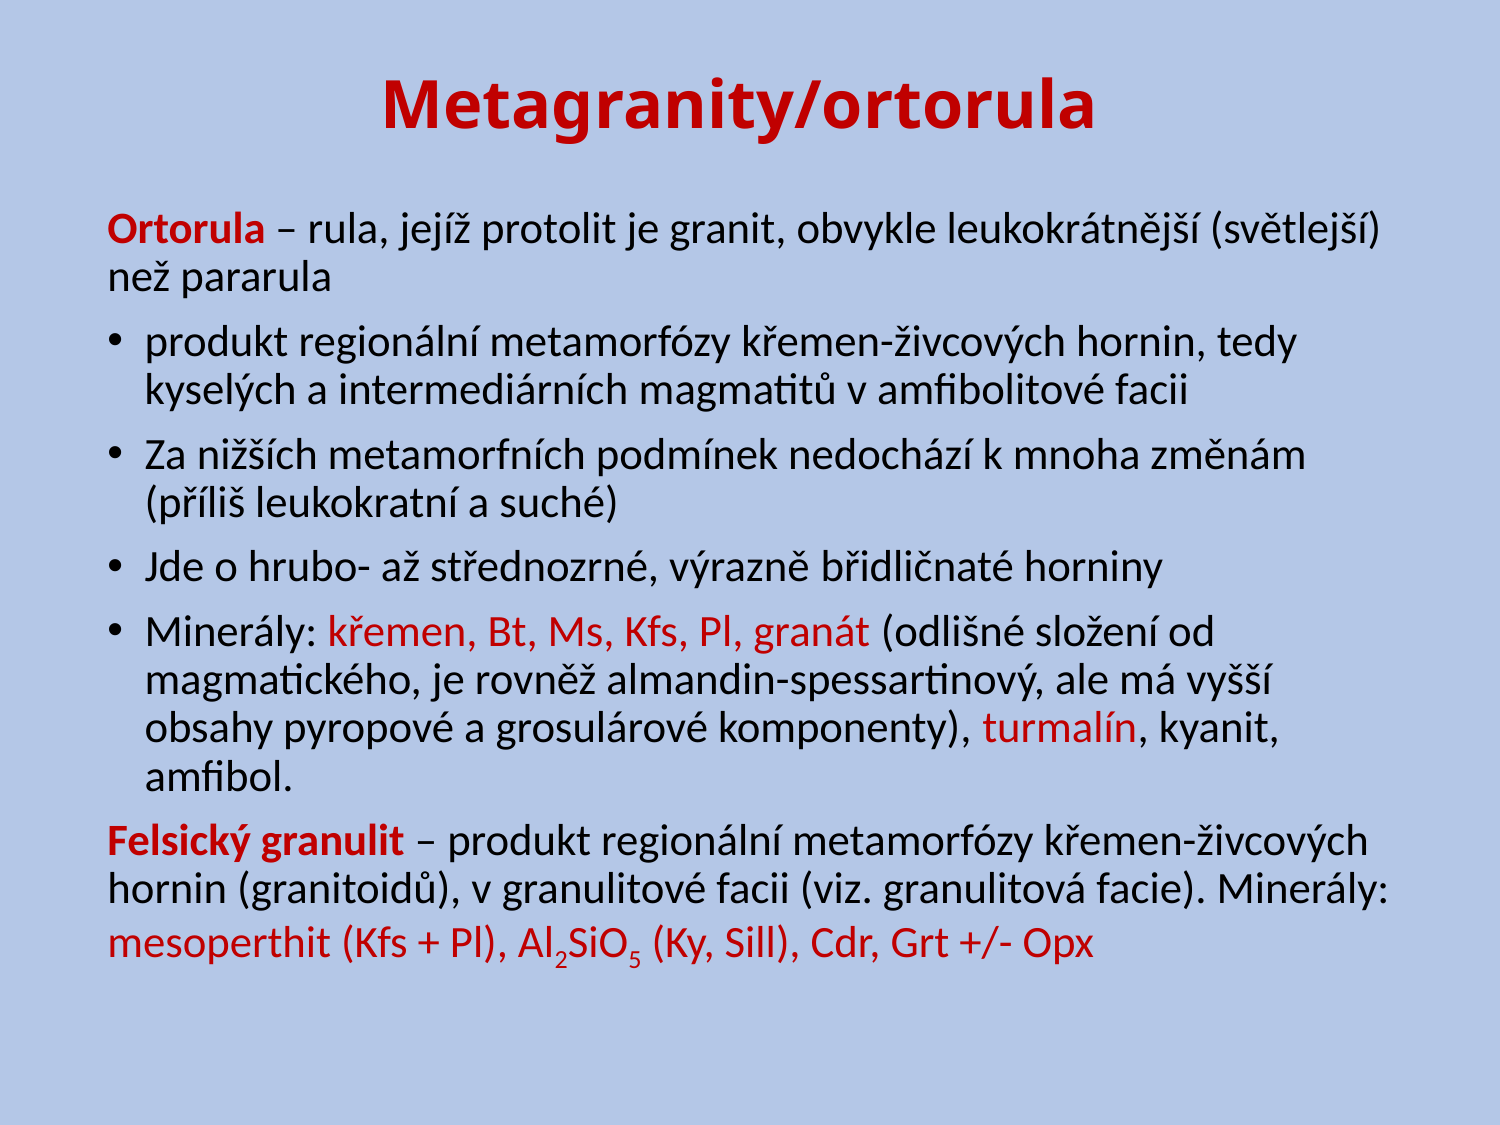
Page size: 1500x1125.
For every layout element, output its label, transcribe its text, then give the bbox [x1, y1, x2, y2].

list Ortorula – rula, jejíž protolit je granit, obvykle leukokrátnější (světlejší) než pararula produkt regionální metamorfózy křemen-živcových hornin, tedy kyselých a intermediárních magmatitů v amfibolitové facii Za nižších metamorfních podmínek nedochází k mnoha změnám (příliš leukokratní a suché) Jde o hrubo- až střednozrné, výrazně břidličnaté horniny Minerály: křemen, Bt, Ms, Kfs, Pl, granát (odlišné složení od magmatického, je rovněž almandin-spessartinový, ale má vyšší obsahy pyropové a grosulárové komponenty), turmalín, kyanit, amfibol. Felsický granulit – produkt regionální metamorfózy křemen-živcových hornin (granitoidů), v granulitové facii (viz. granulitová facie). Minerály: mesoperthit (Kfs + Pl), Al2SiO5 (Ky, Sill), Cdr, Grt +/- Opx [92, 197, 1422, 985]
title Metagranity/ortorula [92, 38, 1387, 176]
